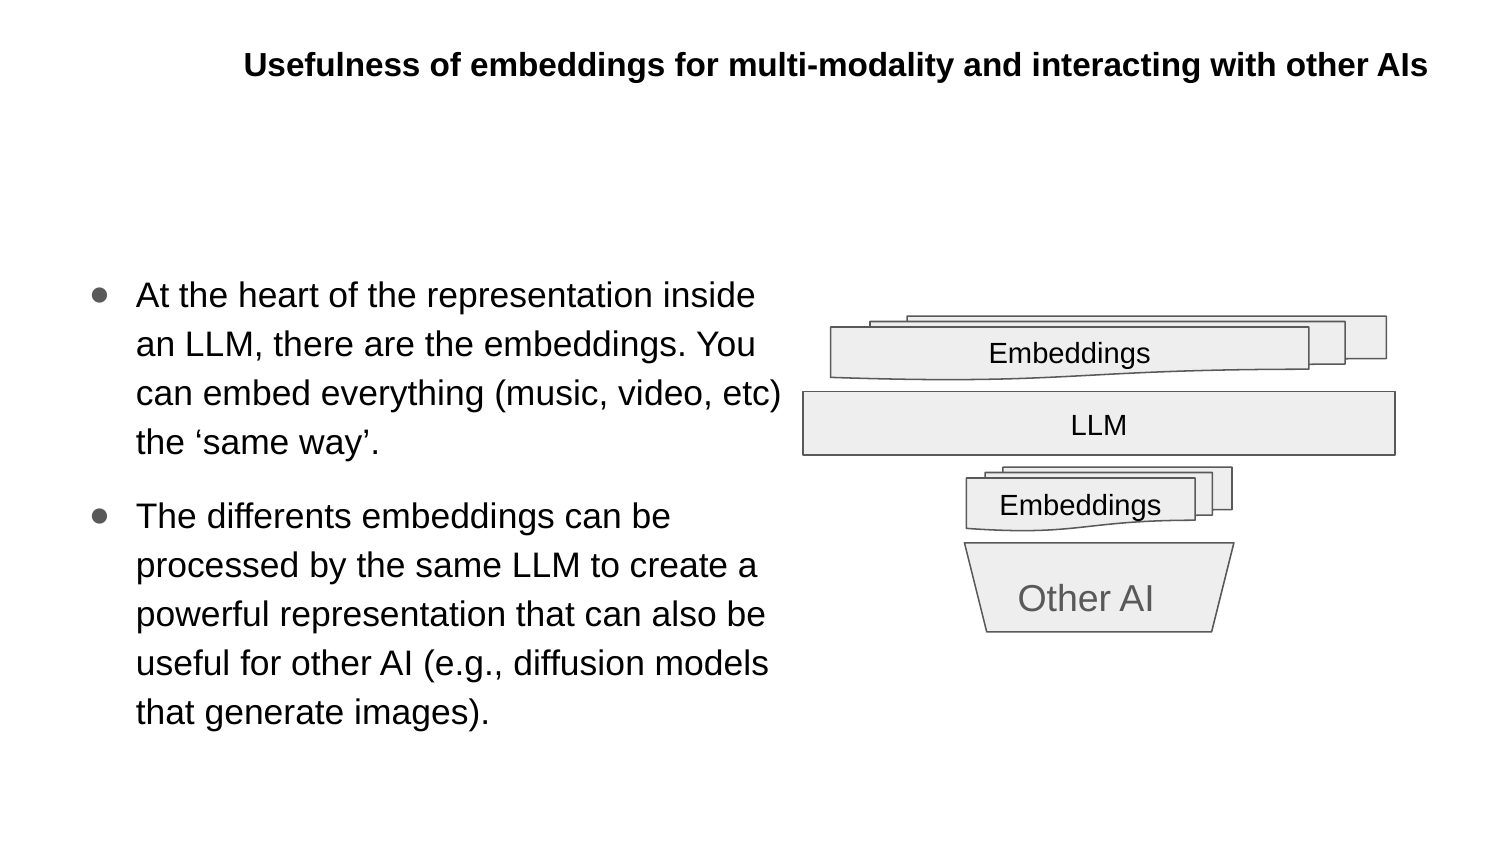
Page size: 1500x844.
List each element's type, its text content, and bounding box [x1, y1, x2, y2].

text_box LLM [802, 391, 1396, 456]
text_box Embeddings [830, 316, 1387, 380]
text_box [964, 542, 1234, 632]
text_box Embeddings [966, 467, 1233, 531]
title Usefulness of embeddings for multi-modality and interacting with other AIs [138, 27, 1500, 122]
list At the heart of the representation inside an LLM, there are the embeddings. You can embed everything (music, video, etc) the ‘same way’. The differents embeddings can be processed by the same LLM to create a powerful representation that can also be useful for other AI (e.g., diffusion models that generate images). [73, 250, 812, 844]
text_box Other AI [1002, 558, 1215, 605]
